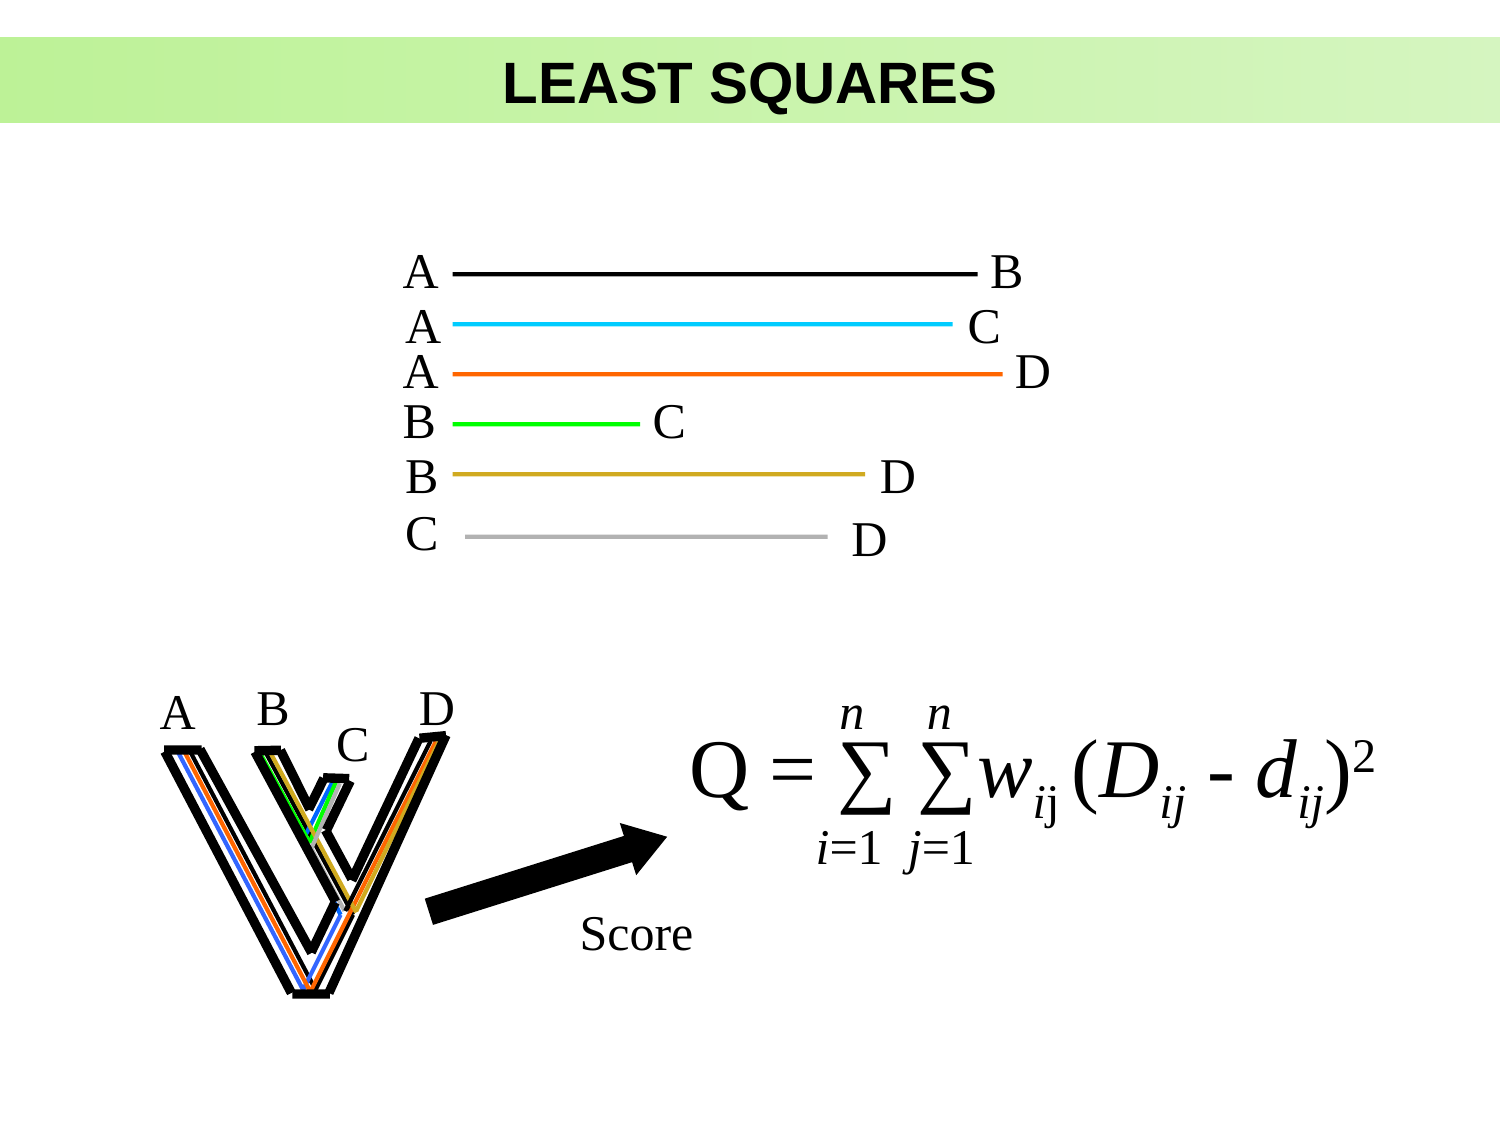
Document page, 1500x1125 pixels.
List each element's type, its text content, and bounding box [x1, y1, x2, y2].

text_box D [836, 499, 903, 574]
text_box B [241, 667, 305, 743]
text_box Score [564, 892, 709, 968]
text_box B [975, 230, 1039, 306]
text_box C [637, 380, 701, 456]
text_box A [387, 230, 454, 306]
text_box D [404, 667, 470, 743]
text_box B [387, 380, 451, 456]
text_box LEAST SQUARES [0, 37, 1500, 123]
text_box A [144, 671, 211, 747]
text_box [425, 824, 654, 924]
text_box C [321, 703, 385, 779]
text_box C [952, 286, 1016, 362]
text_box D [1000, 330, 1066, 406]
text_box C [390, 493, 454, 569]
text_box A [387, 330, 454, 406]
text_box D [865, 436, 932, 512]
text_box A [390, 286, 457, 362]
text_box B [390, 436, 454, 493]
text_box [659, 671, 1407, 883]
